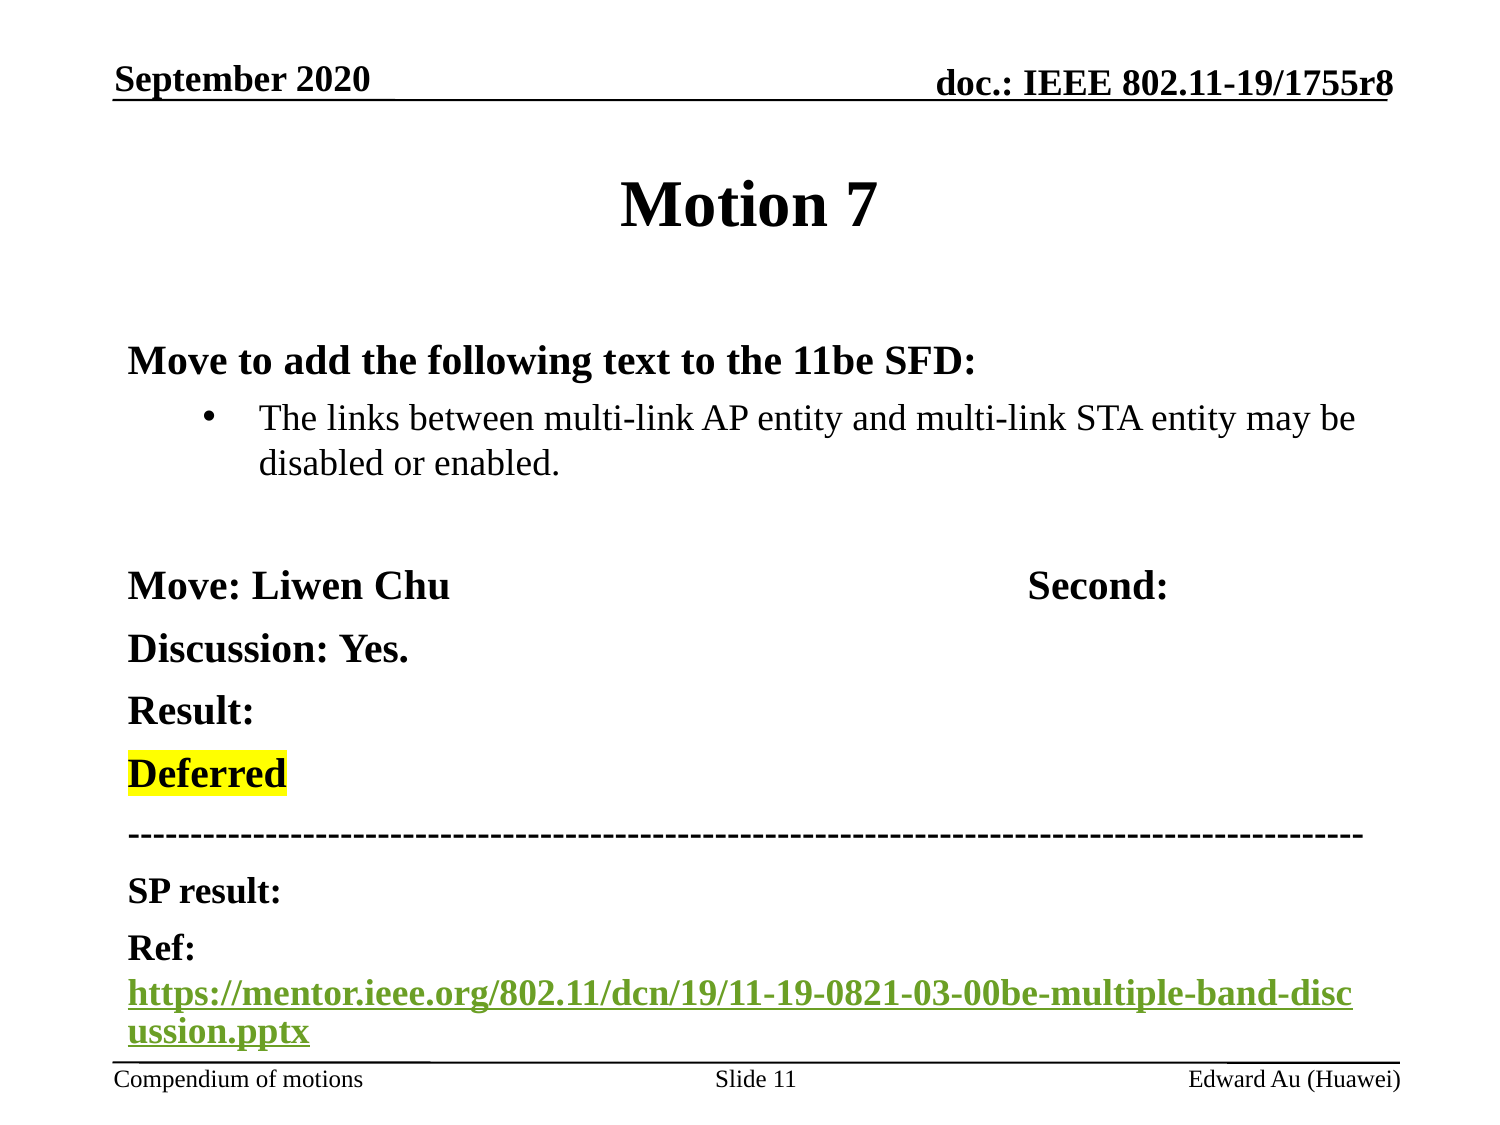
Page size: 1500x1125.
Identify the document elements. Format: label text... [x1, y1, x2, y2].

footer Edward Au (Huawei) [878, 1061, 1402, 1093]
list Move to add the following text to the 11be SFD: The links between multi-link AP entity and multi-link STA entity may be disabled or enabled. Move: Liwen Chu Second: Discussion: Yes. Result: Deferred --------------------------------------------------------------------------------------------------- SP result: Ref: https://mentor.ieee.org/802.11/dcn/19/11-19-0821-03-00be-multiple-band-discussion.pptx [112, 324, 1388, 1063]
slide_number Slide 11 [712, 1061, 800, 1123]
title Motion 7 [112, 112, 1388, 288]
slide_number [114, 54, 423, 100]
